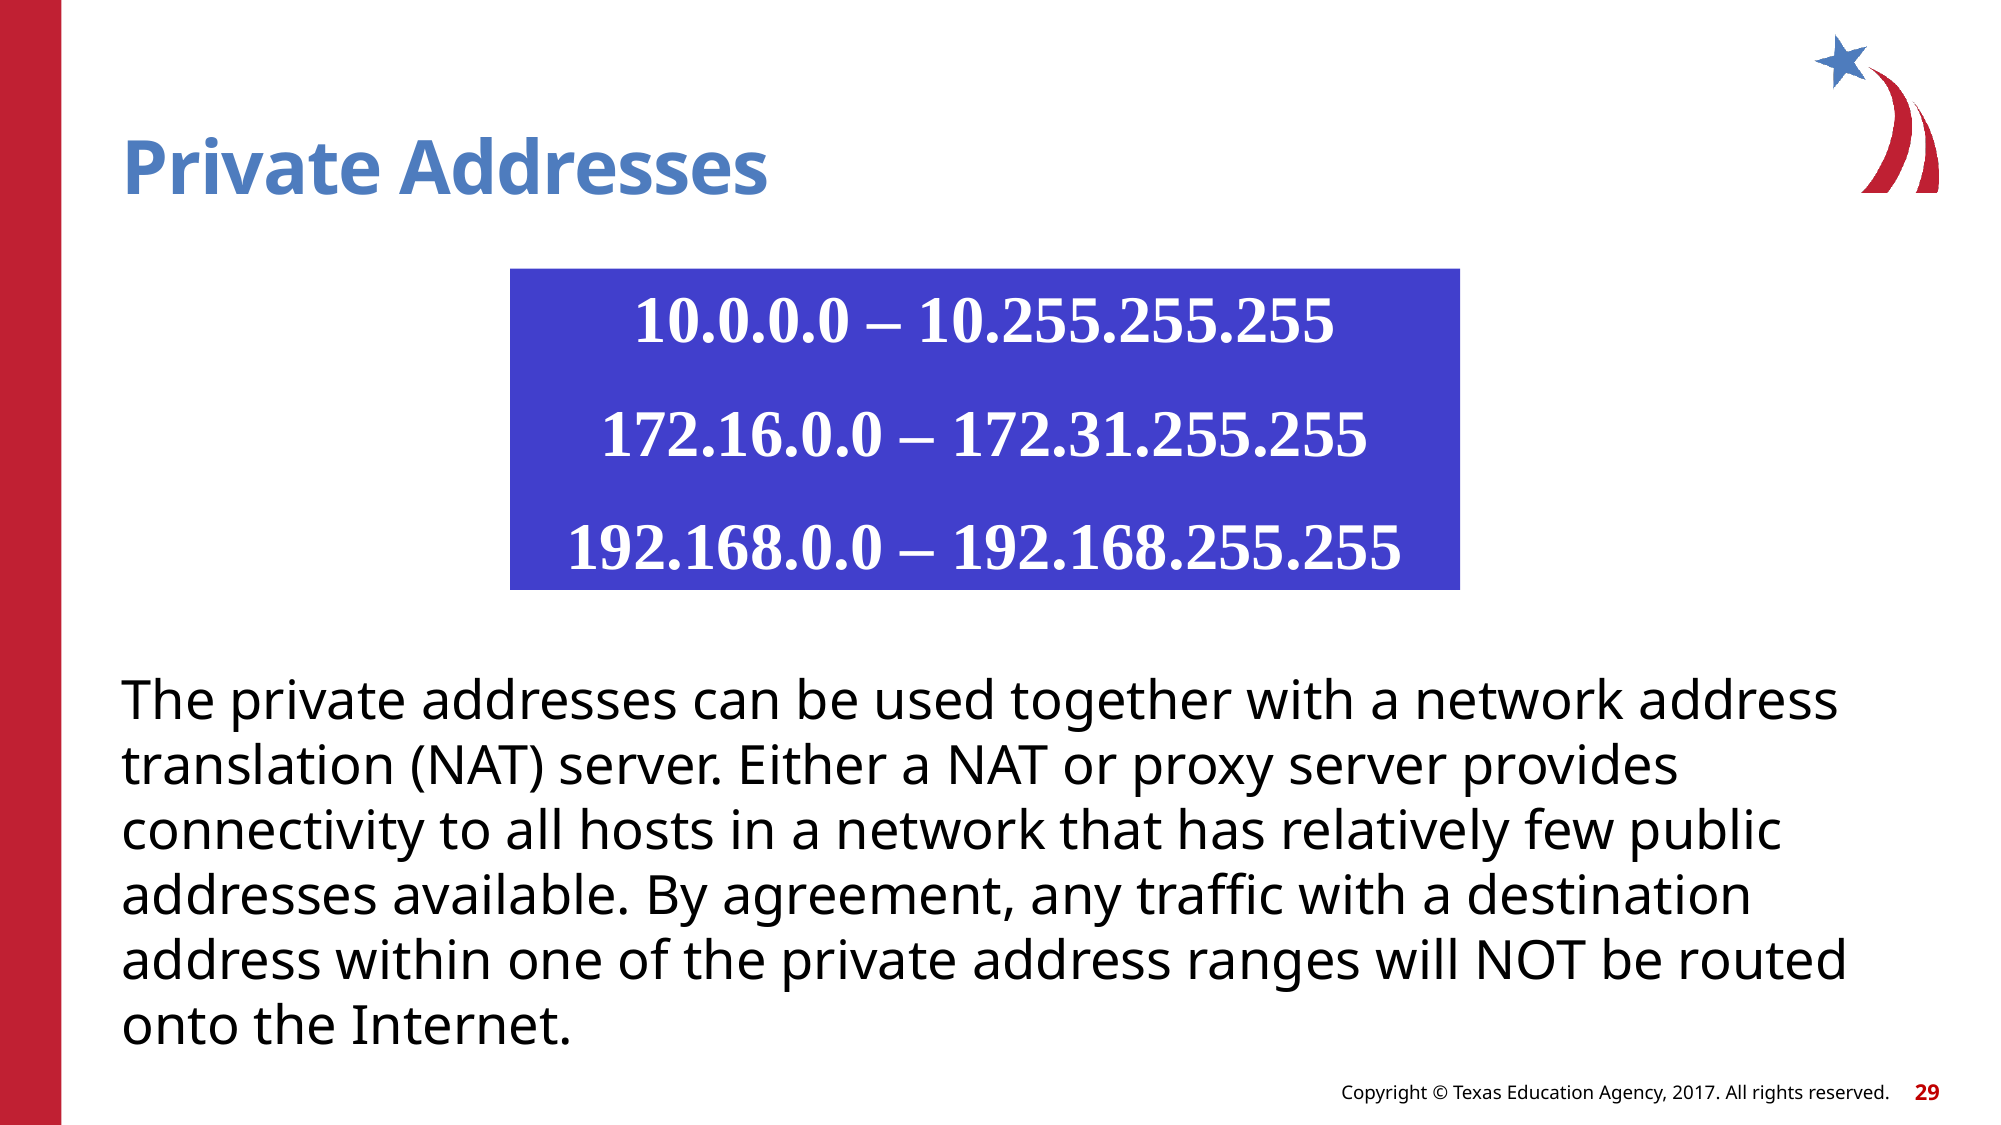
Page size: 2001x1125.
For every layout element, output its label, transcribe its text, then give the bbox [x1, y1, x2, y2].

text_box 10.0.0.0 – 10.255.255.255 172.16.0.0 – 172.31.255.255 192.168.0.0 – 192.168.255.255 [510, 268, 1461, 590]
picture [1814, 34, 1939, 193]
list The private addresses can be used together with a network address translation (NAT) server. Either a NAT or proxy server provides connectivity to all hosts in a network that has relatively few public addresses available. By agreement, any traffic with a destination address within one of the private address ranges will NOT be routed onto the Internet. [121, 665, 1958, 1010]
title Private Addresses [121, 66, 1772, 211]
